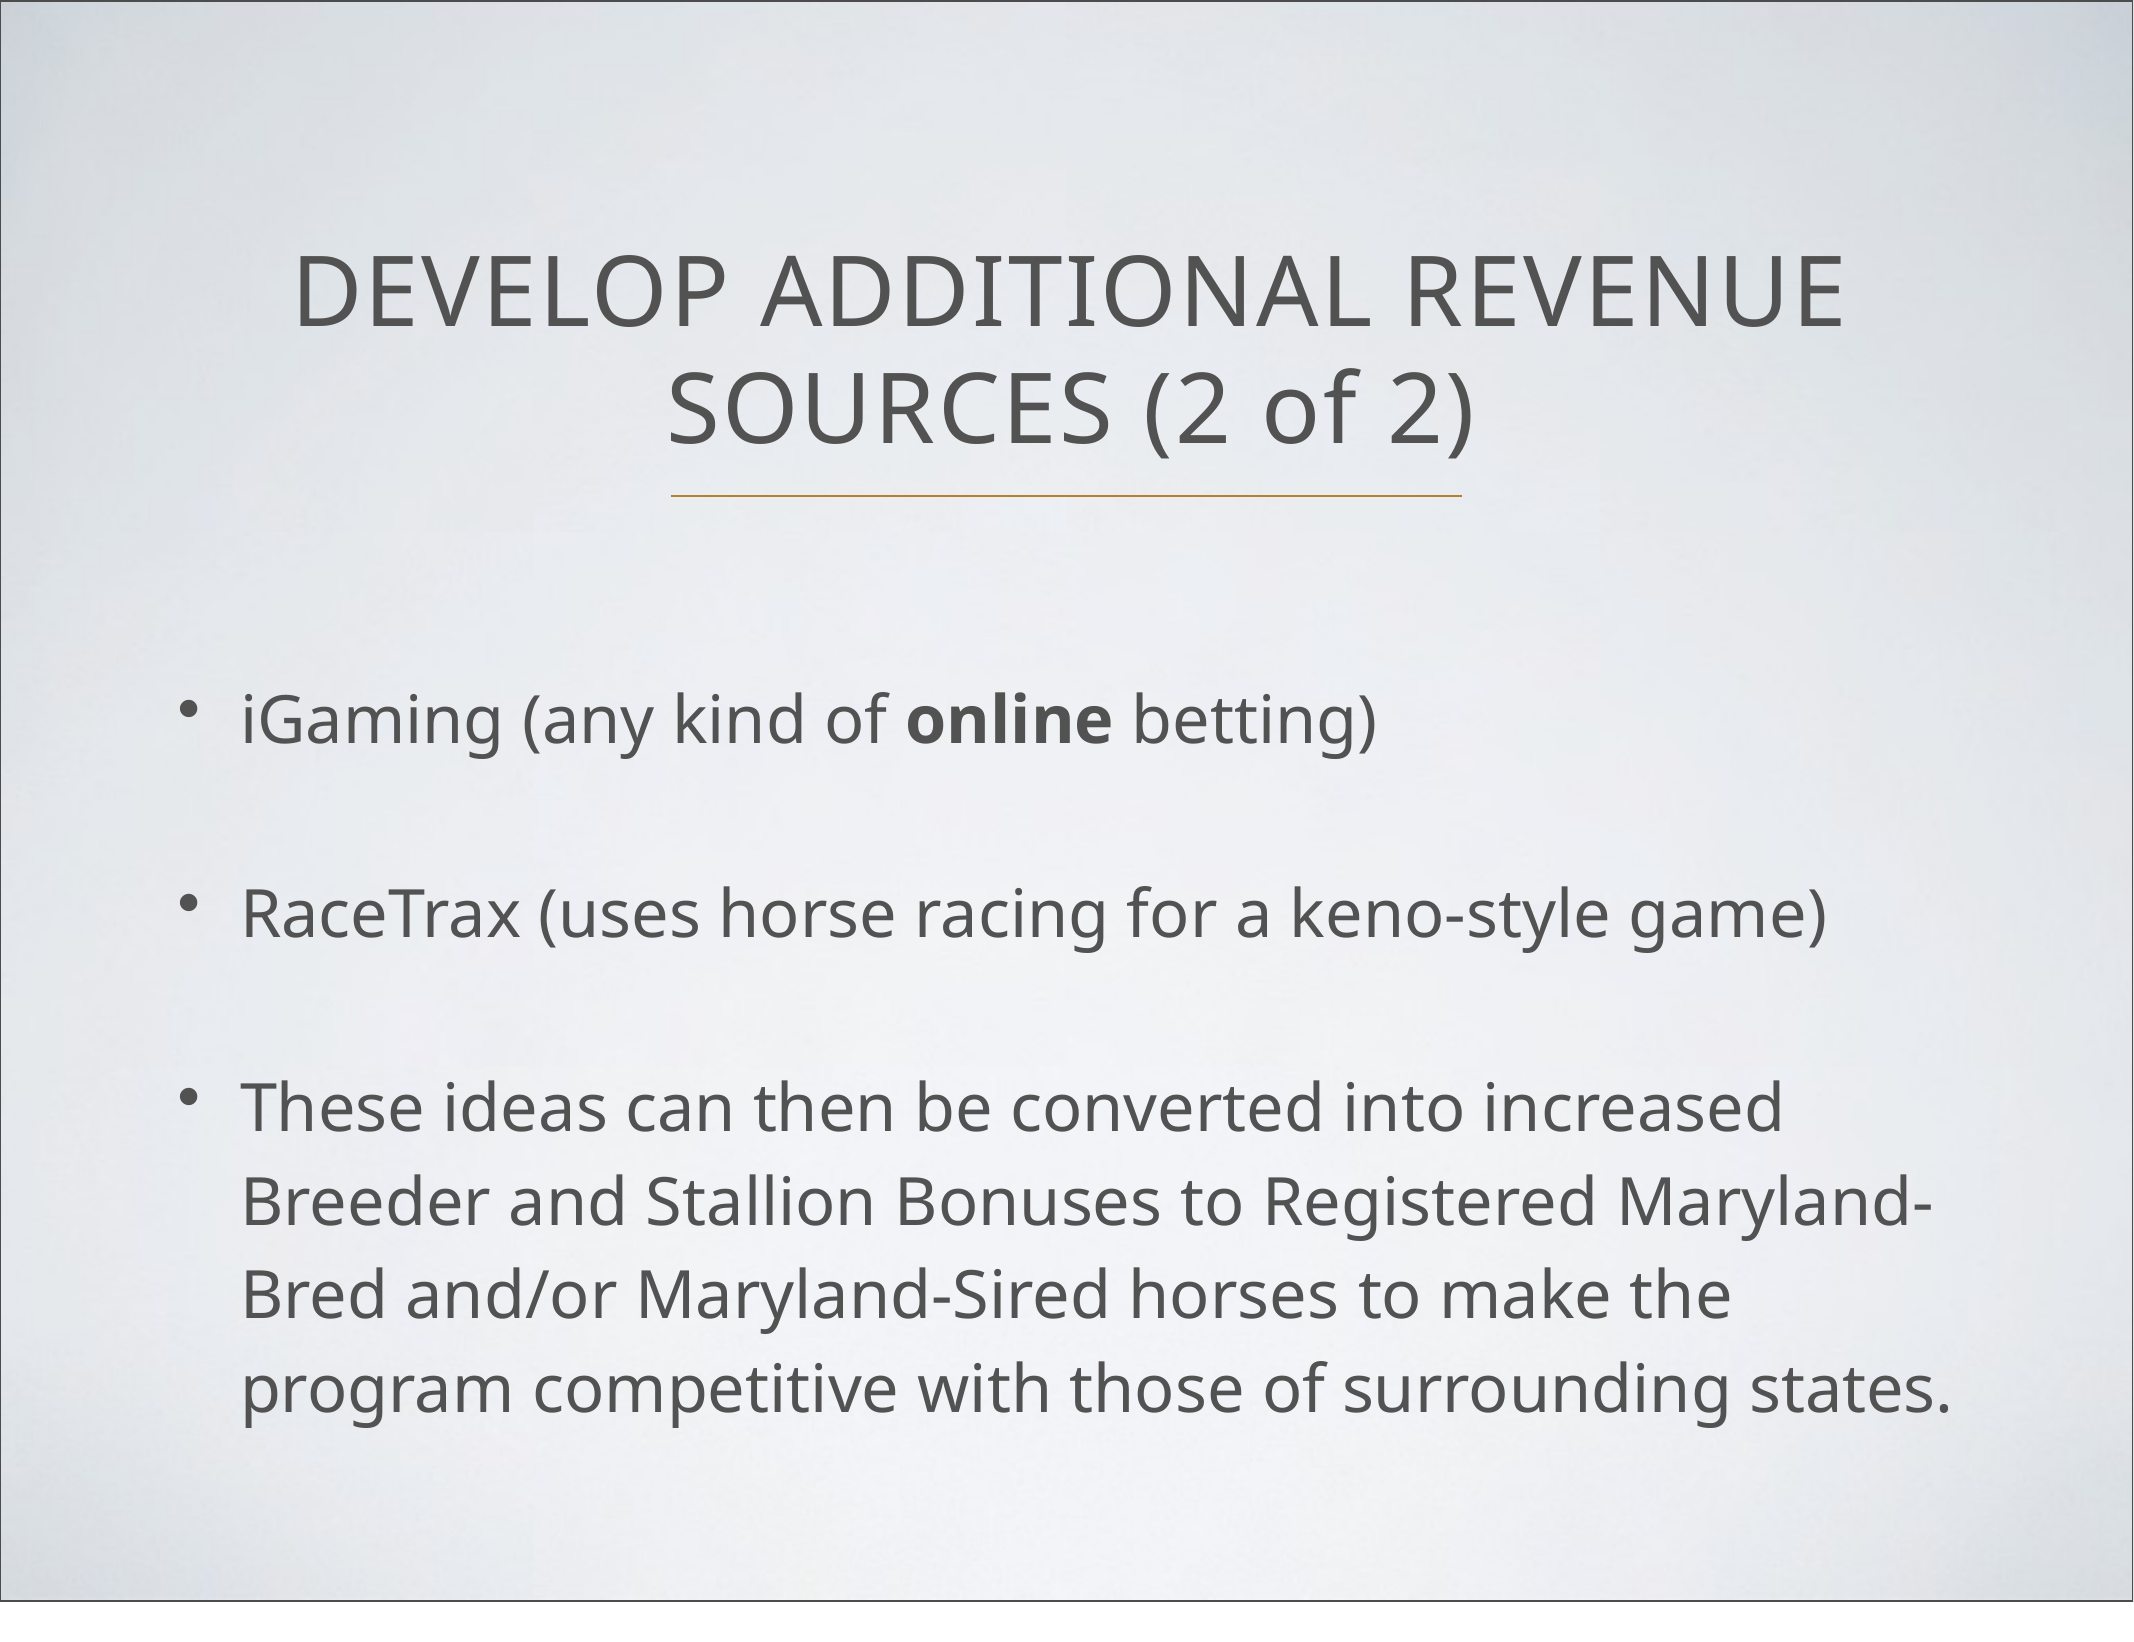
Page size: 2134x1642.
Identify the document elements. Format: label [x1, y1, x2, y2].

text_box [0, 0, 2134, 1602]
